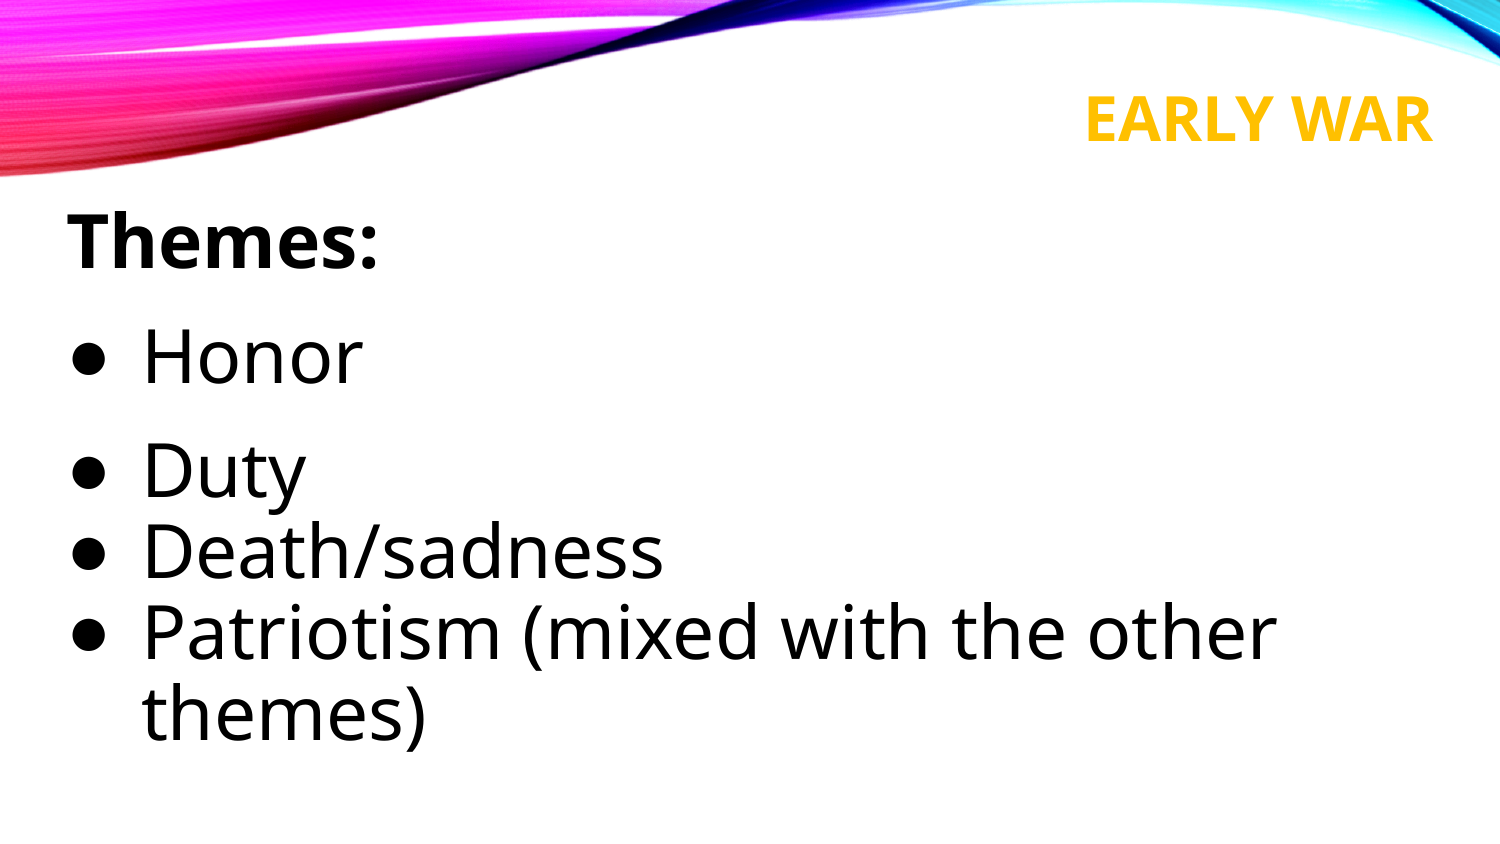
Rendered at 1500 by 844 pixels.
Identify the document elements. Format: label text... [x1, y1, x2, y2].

picture [0, 0, 1500, 178]
title Early War [51, 72, 1449, 167]
list Themes: Honor Duty Death/sadness Patriotism (mixed with the other themes) [51, 189, 1449, 750]
